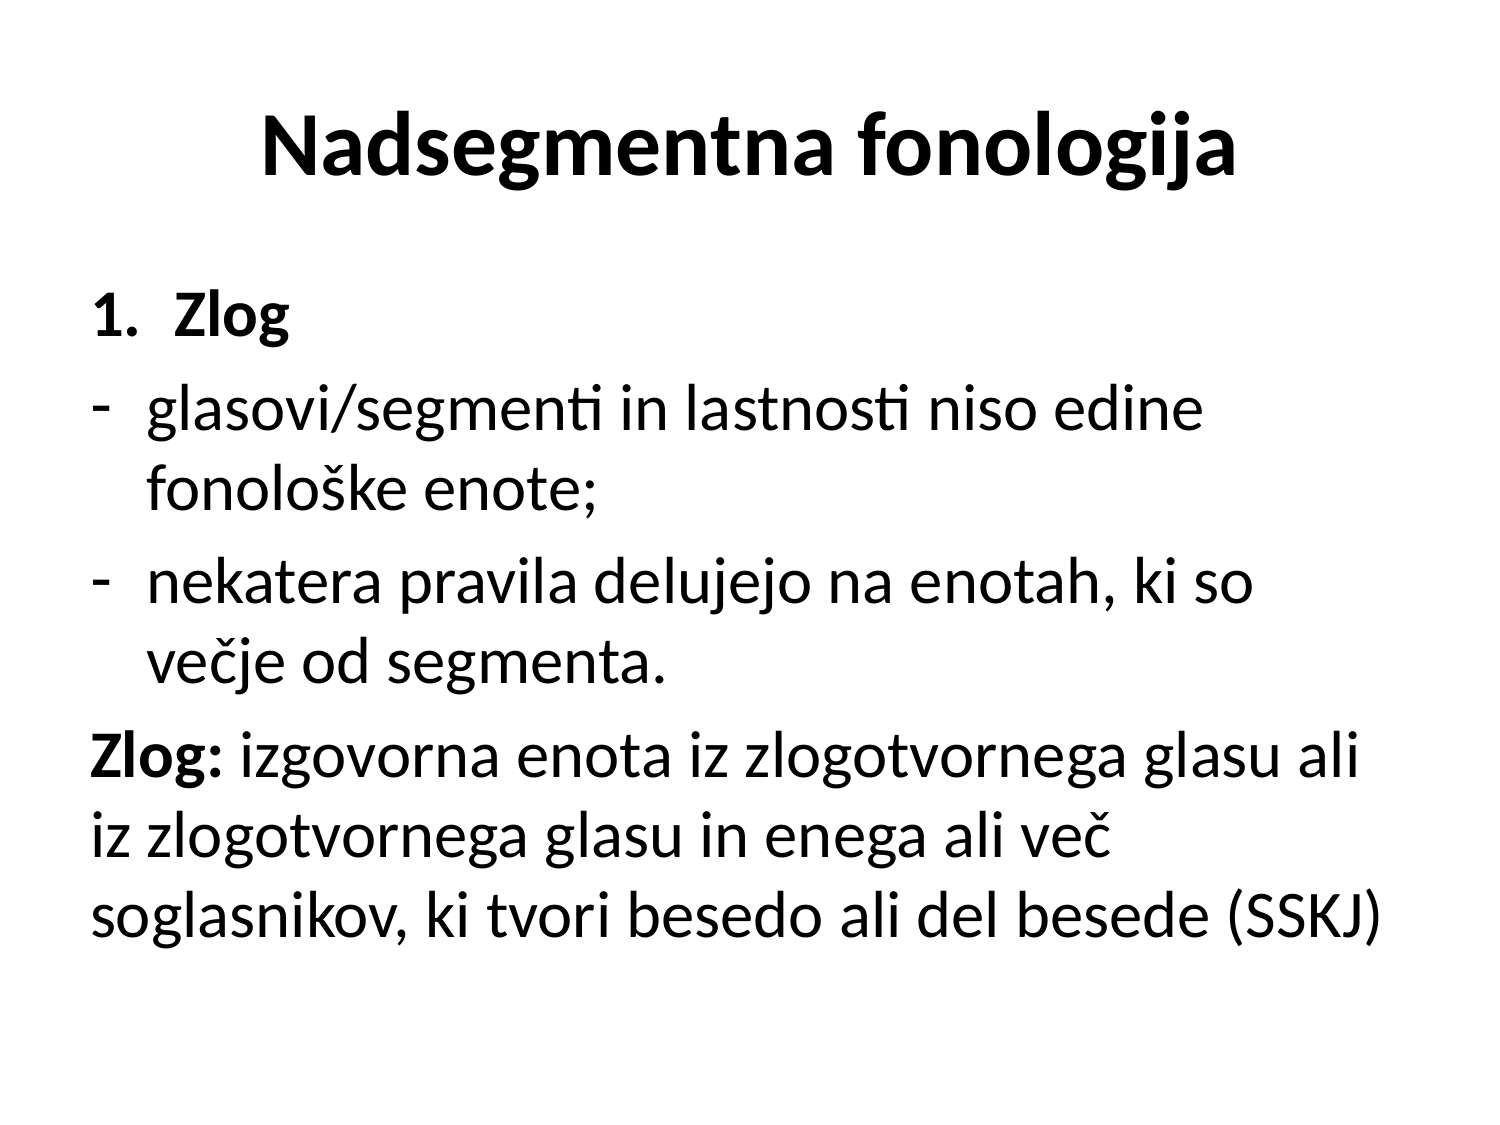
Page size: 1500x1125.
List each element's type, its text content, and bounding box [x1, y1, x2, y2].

title Nadsegmentna fonologija [75, 45, 1425, 233]
list Zlog glasovi/segmenti in lastnosti niso edine fonološke enote; nekatera pravila delujejo na enotah, ki so večje od segmenta. Zlog: izgovorna enota iz zlogotvornega glasu ali iz zlogotvornega glasu in enega ali več soglasnikov, ki tvori besedo ali del besede (SSKJ) [75, 262, 1425, 1005]
